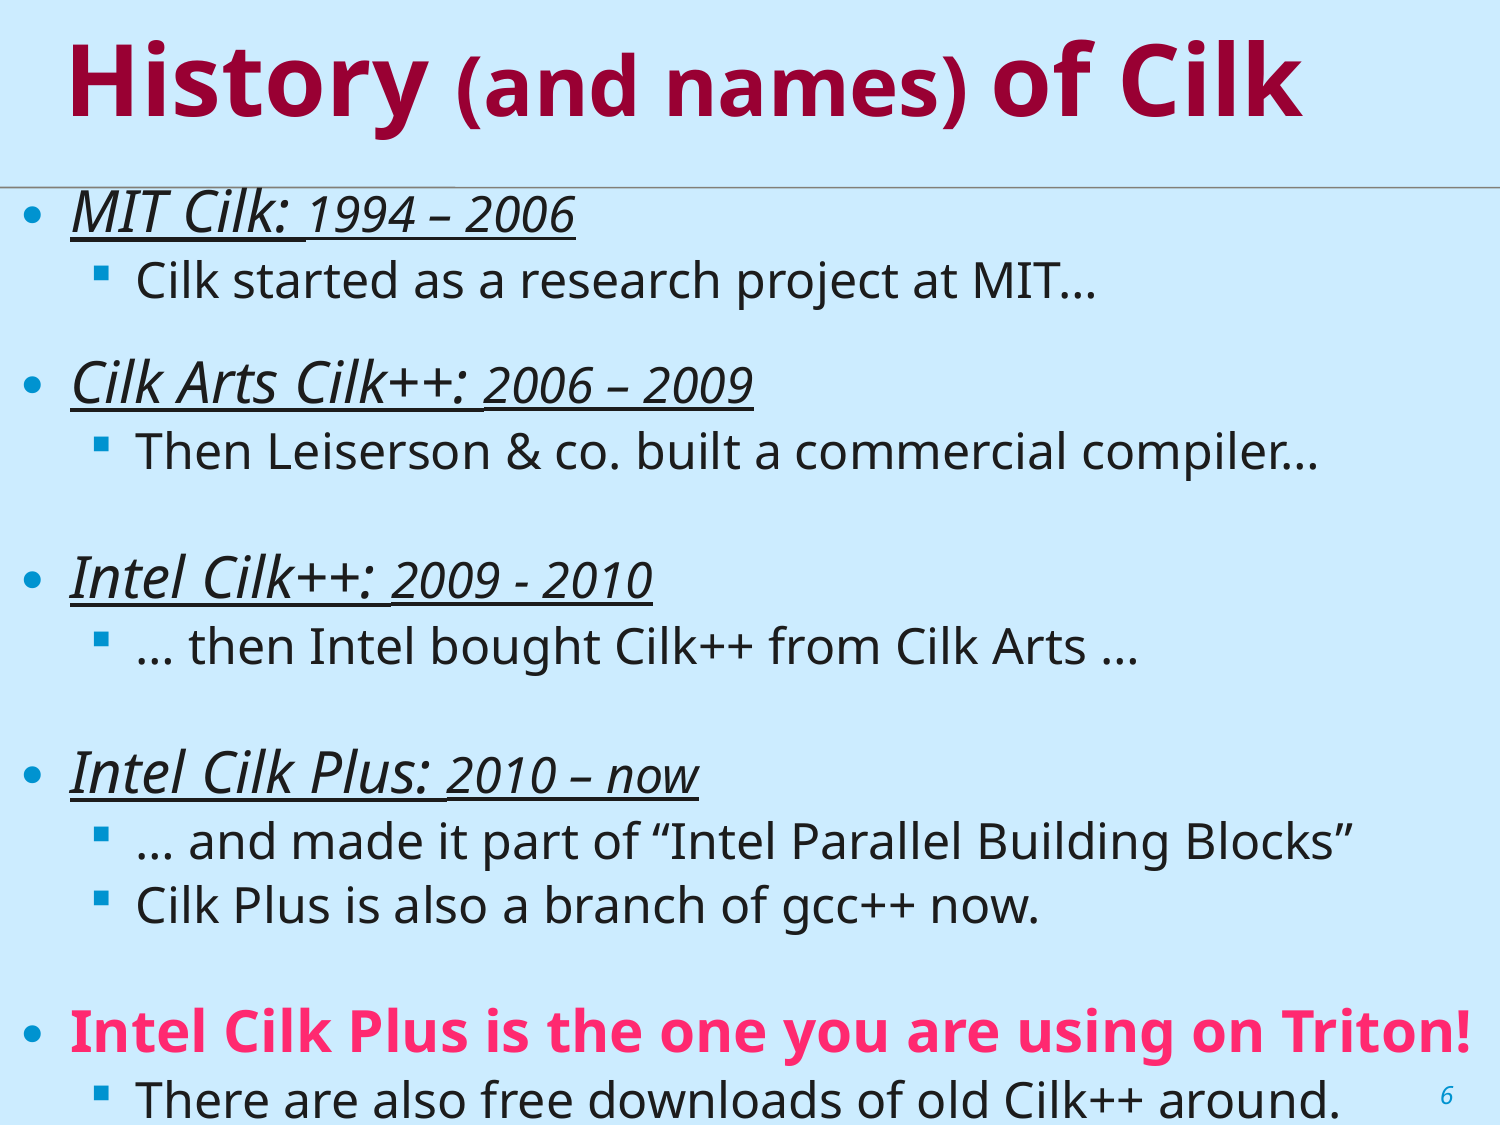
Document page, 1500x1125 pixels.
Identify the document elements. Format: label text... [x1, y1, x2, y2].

title History (and names) of Cilk [49, 10, 1500, 161]
list MIT Cilk: 1994 – 2006 Cilk started as a research project at MIT… Cilk Arts Cilk++: 2006 – 2009 Then Leiserson & co. built a commercial compiler… Intel Cilk++: 2009 - 2010 … then Intel bought Cilk++ from Cilk Arts … Intel Cilk Plus: 2010 – now … and made it part of “Intel Parallel Building Blocks” Cilk Plus is also a branch of gcc++ now. Intel Cilk Plus is the one you are using on Triton! There are also free downloads of old Cilk++ around. [0, 174, 1500, 1086]
